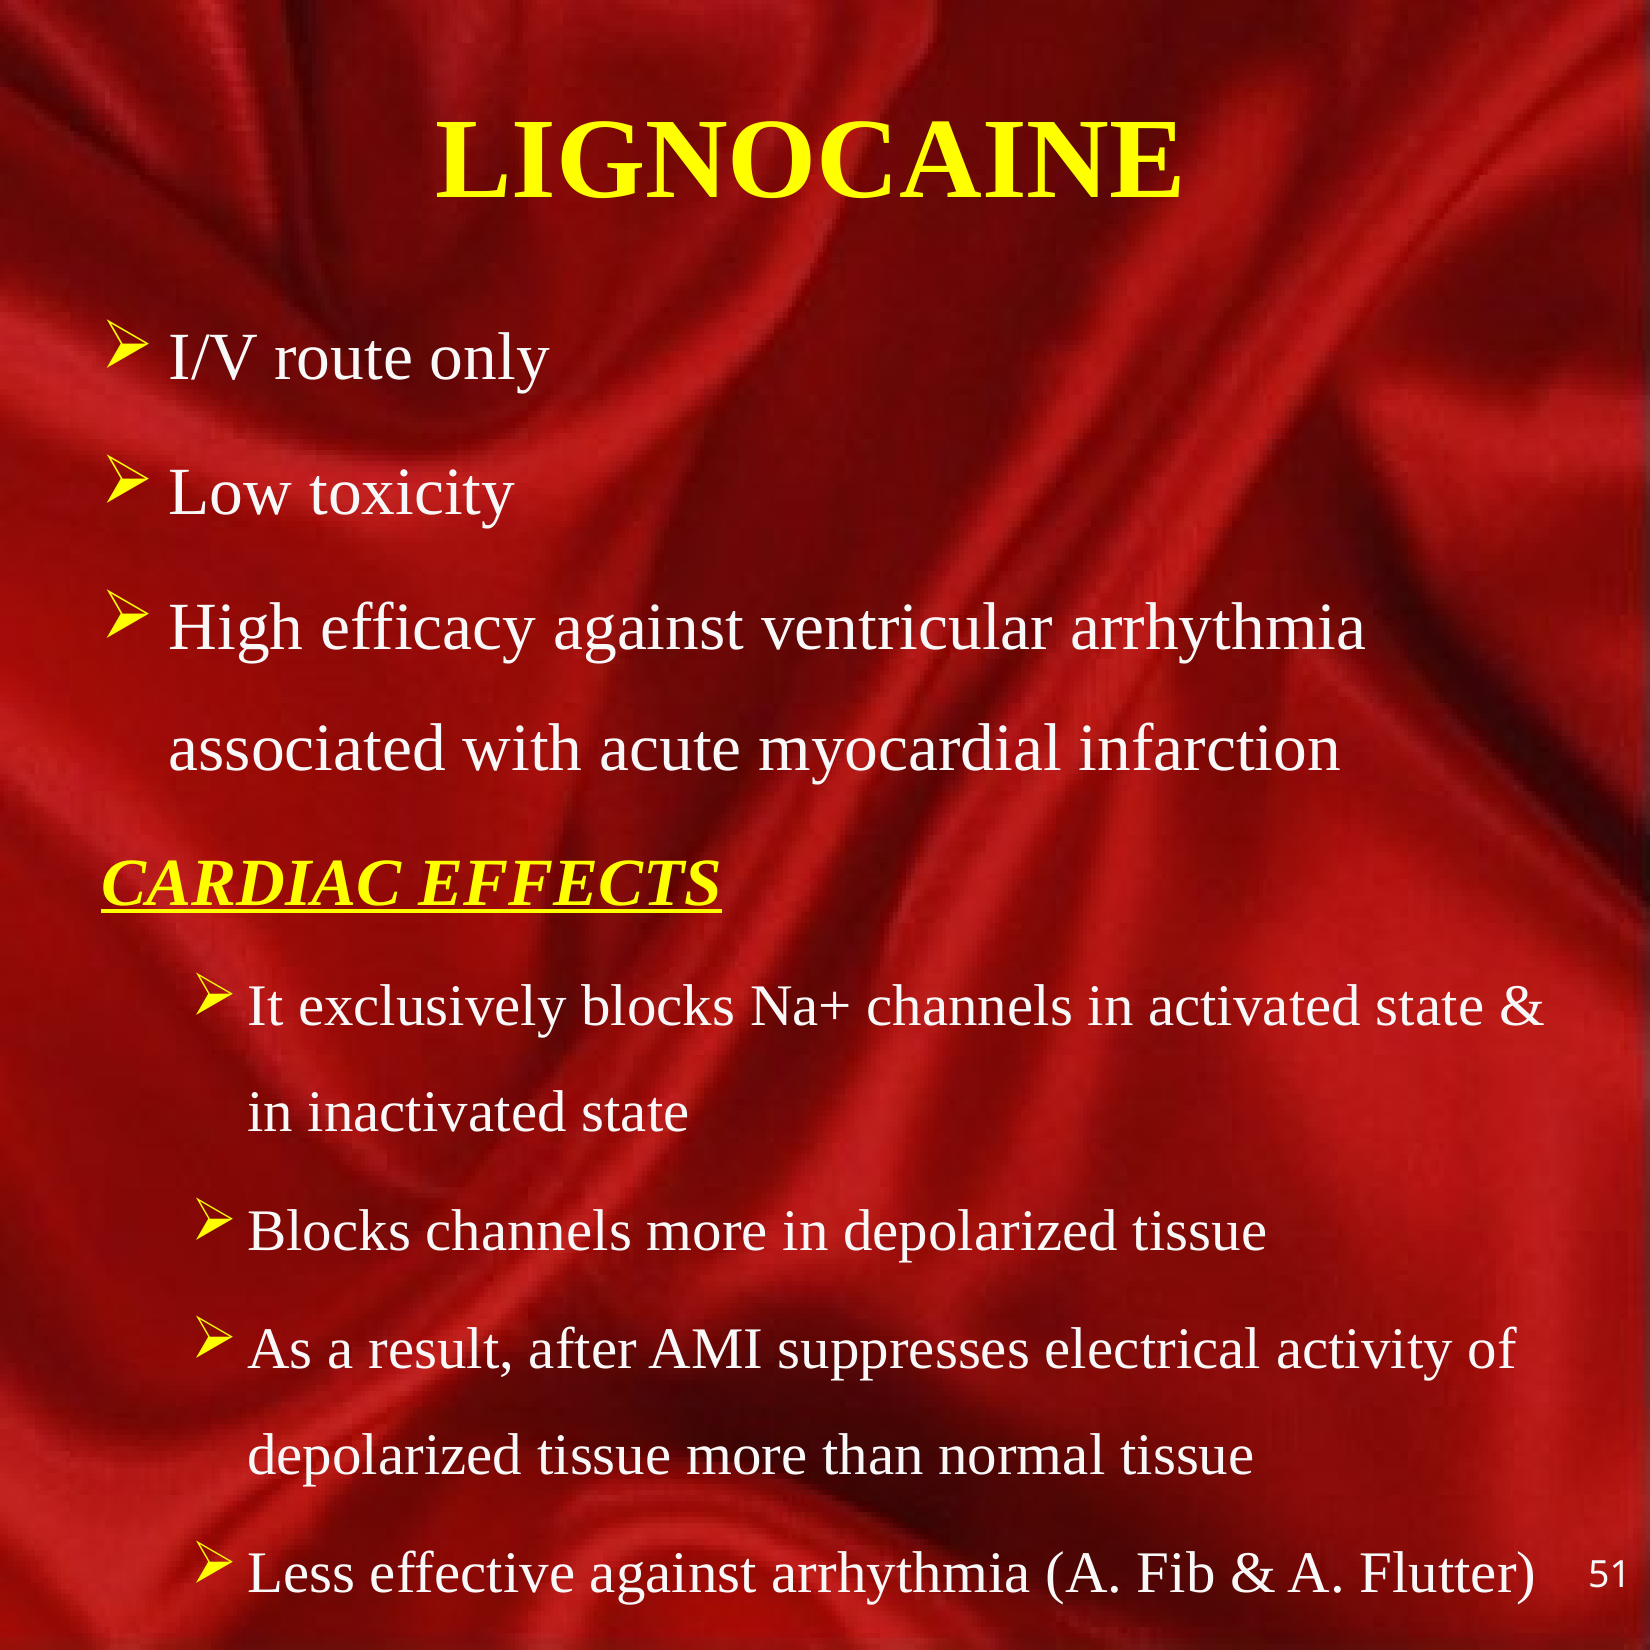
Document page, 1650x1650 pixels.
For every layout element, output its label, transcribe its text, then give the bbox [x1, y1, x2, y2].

slide_number 51 [1568, 1539, 1650, 1650]
picture [0, 0, 1650, 1650]
title LIGNOCAINE [82, 65, 1568, 238]
list I/V route only Low toxicity High efficacy against ventricular arrhythmia associated with acute myocardial infarction CARDIAC EFFECTS It exclusively blocks Na+ channels in activated state & in inactivated state Blocks channels more in depolarized tissue As a result, after AMI suppresses electrical activity of depolarized tissue more than normal tissue Less effective against arrhythmia (A. Fib & A. Flutter) [82, 262, 1568, 1650]
